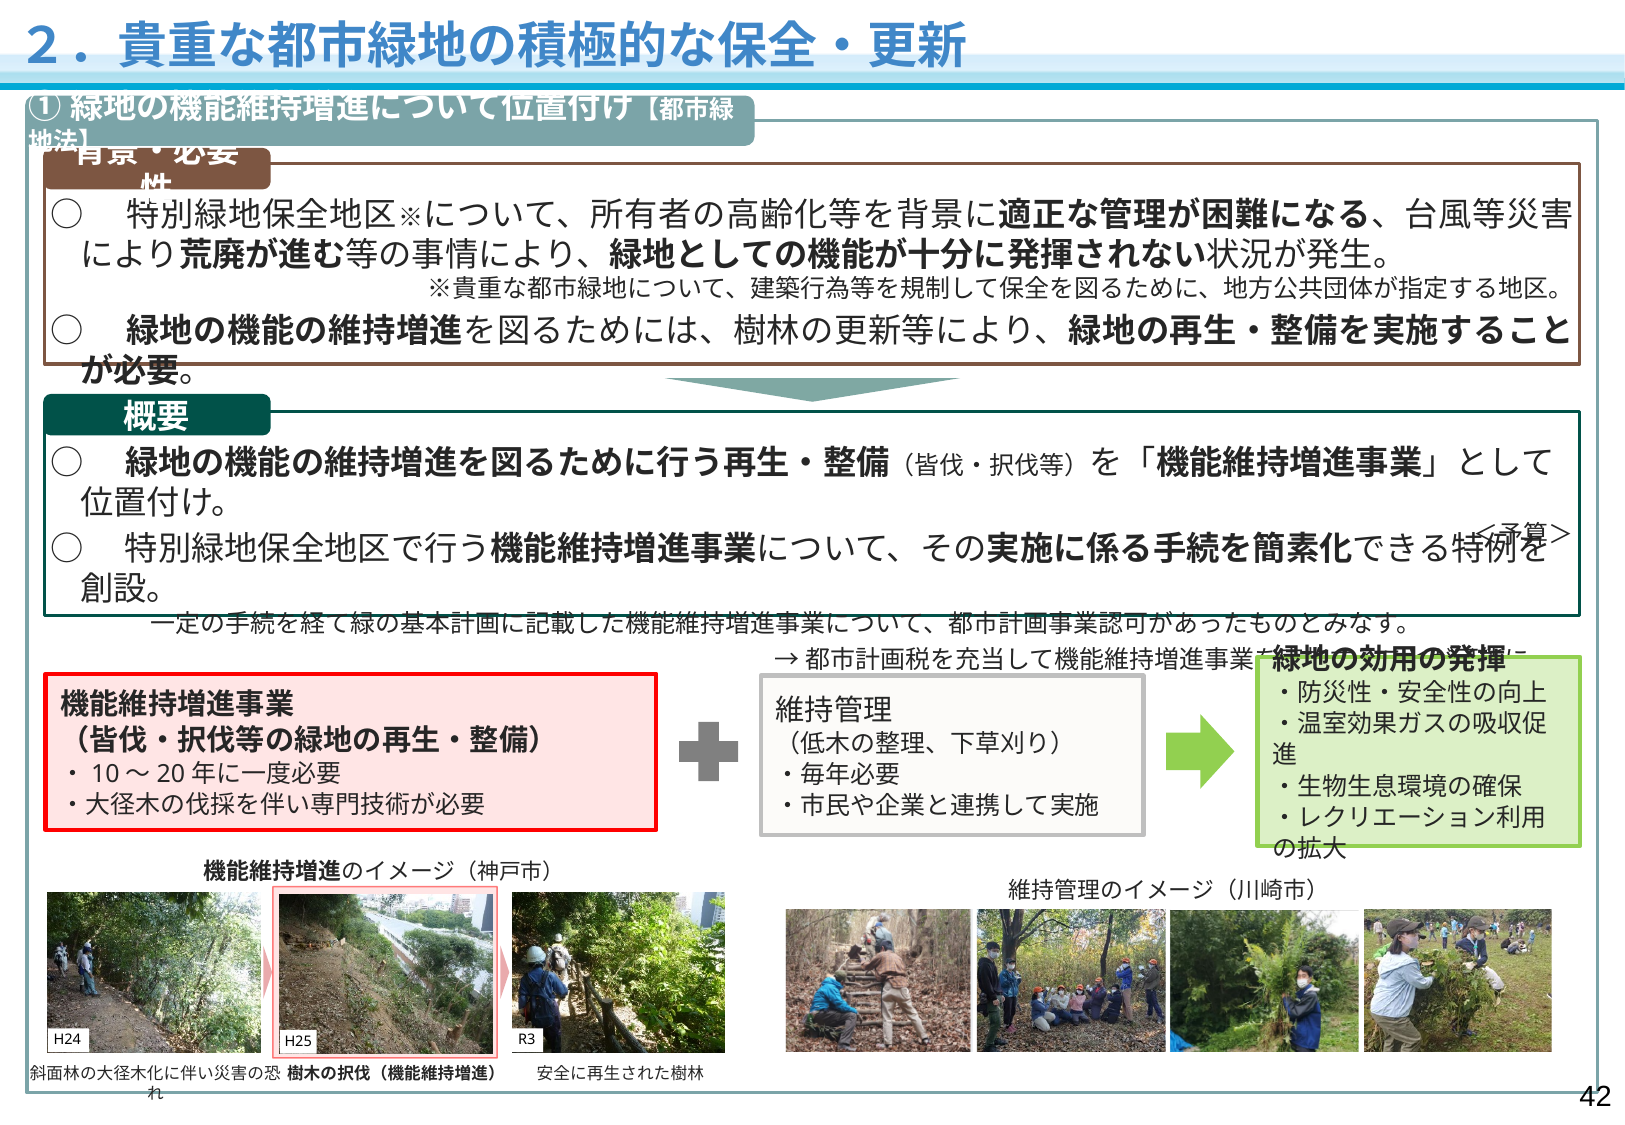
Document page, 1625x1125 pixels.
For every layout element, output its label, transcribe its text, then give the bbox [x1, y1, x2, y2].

text_box [498, 943, 506, 1001]
picture [0, 0, 1625, 82]
text_box 樹木の択伐（機能維持増進） [256, 1055, 502, 1090]
text_box ○ 緑地の機能の維持増進を図るために行う再生・整備（皆伐・択伐等）を「機能維持増進事業」として位置付け。 ○ 特別緑地保全地区で行う機能維持増進事業について、その実施に係る手続を簡素化できる特例を創設。 一定の手続を経て緑の基本計画に記載した機能維持増進事業について、都市計画事業認可があったものとみなす。 →都市計画税を充当して機能維持増進事業を実施することが可能に。 [43, 410, 1582, 618]
picture [1169, 909, 1359, 1052]
picture [511, 892, 725, 1053]
text_box [490, 892, 499, 1055]
text_box [662, 376, 963, 404]
picture [783, 909, 974, 1052]
text_box [271, 892, 282, 1055]
text_box 機能維持増進事業 （皆伐・択伐等の緑地の再生・整備） ・10～20年に一度必要 ・大径木の伐採を伴い専門技術が必要 [43, 672, 658, 832]
text_box [679, 721, 739, 782]
text_box 維持管理 （低木の整理、下草刈り） ・毎年必要 ・市民や企業と連携して実施 [759, 674, 1145, 837]
picture [47, 892, 261, 1053]
text_box 41 [1556, 1070, 1625, 1125]
text_box 緑地の効用の発揮 ・防災性・安全性の向上 ・温室効果ガスの吸収促進 ・生物生息環境の確保 ・レクリエーション利用の拡大 [1255, 655, 1582, 848]
text_box ２．貴重な都市緑地の積極的な保全・更新 [3, 10, 1067, 77]
text_box ○ 特別緑地保全地区※について、所有者の高齢化等を背景に適正な管理が困難になる、台風等災害により荒廃が進む等の事情により、緑地としての機能が十分に発揮されない状況が発生。 ※貴重な都市緑地について、建築行為等を規制して保全を図るために、地方公共団体が指定する地区。 ○ 緑地の機能の維持増進を図るためには、樹林の更新等により、緑地の再生・整備を実施することが必要。 [43, 161, 1582, 366]
text_box [25, 119, 1600, 1095]
text_box [1164, 712, 1237, 791]
text_box 概要 [42, 393, 272, 436]
text_box 背景・必要性 [42, 147, 272, 190]
picture [976, 909, 1167, 1052]
picture [279, 893, 493, 1054]
text_box ＜予算＞ [1458, 511, 1588, 557]
text_box 機能維持増進のイメージ（神戸市） [68, 850, 700, 892]
text_box 維持管理のイメージ（川崎市） [951, 868, 1387, 909]
picture [1362, 909, 1552, 1052]
text_box 安全に再生された樹林 [502, 1055, 739, 1090]
text_box [265, 944, 271, 1000]
text_box ①緑地の機能維持増進について位置付け【都市緑地法】 [24, 94, 756, 147]
text_box 斜面林の大径木化に伴い災害の恐れ [13, 1055, 298, 1110]
